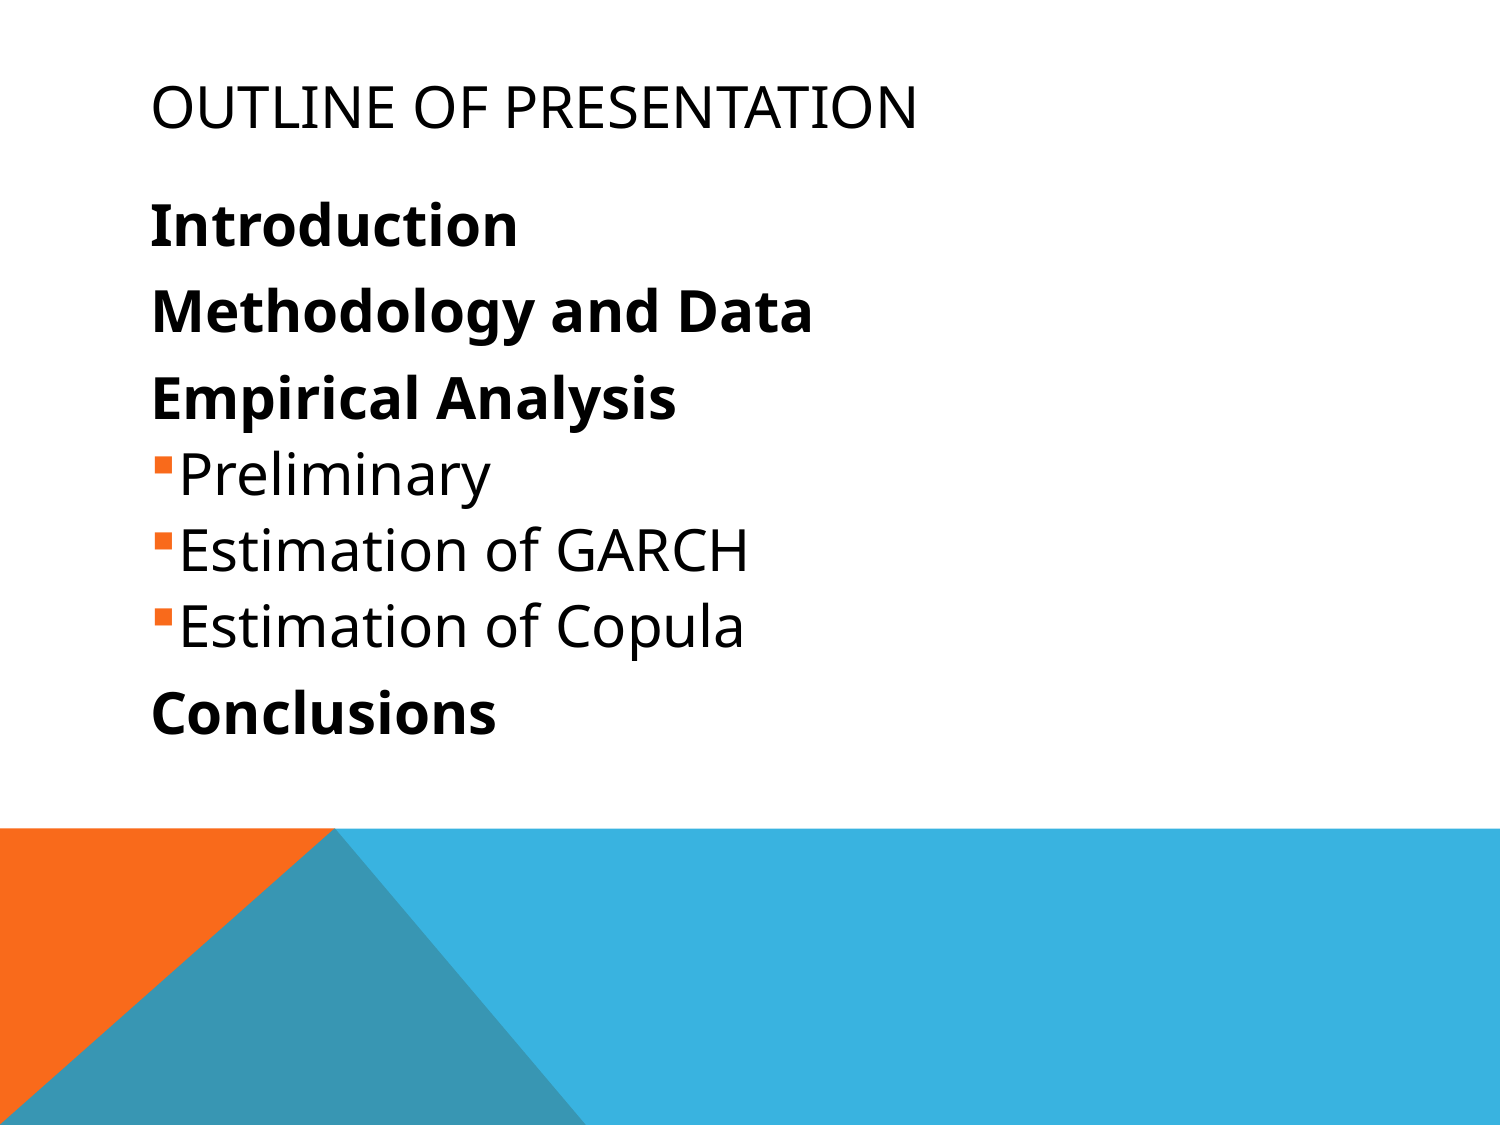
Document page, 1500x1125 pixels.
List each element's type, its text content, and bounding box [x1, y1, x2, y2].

list Introduction Methodology and Data Empirical Analysis Preliminary Estimation of GARCH Estimation of Copula Conclusions [135, 180, 1369, 768]
title Outline of Presentation [135, 60, 1369, 150]
